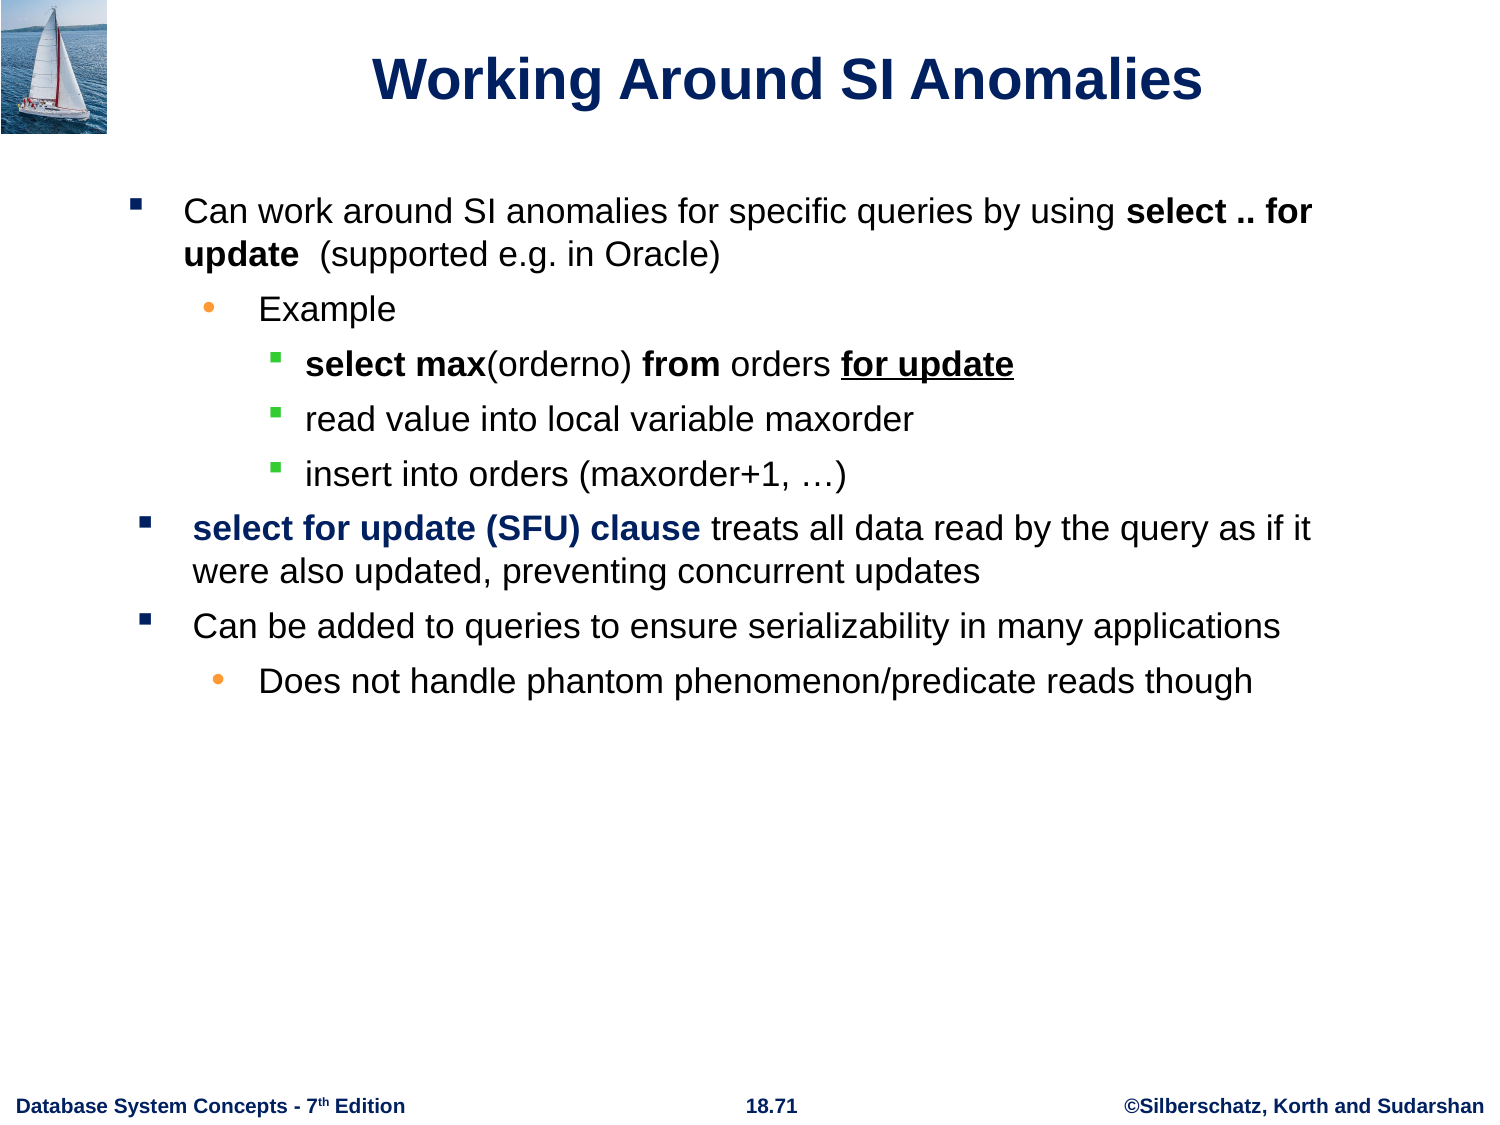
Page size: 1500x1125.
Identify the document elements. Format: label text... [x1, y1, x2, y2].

list Can work around SI anomalies for specific queries by using select .. for update (supported e.g. in Oracle) Example select max(orderno) from orders for update read value into local variable maxorder insert into orders (maxorder+1, …) select for update (SFU) clause treats all data read by the query as if it were also updated, preventing concurrent updates Can be added to queries to ensure serializability in many applications Does not handle phantom phenomenon/predicate reads though [112, 180, 1375, 1062]
picture [1, 0, 107, 134]
title Working Around SI Anomalies [125, 18, 1452, 120]
